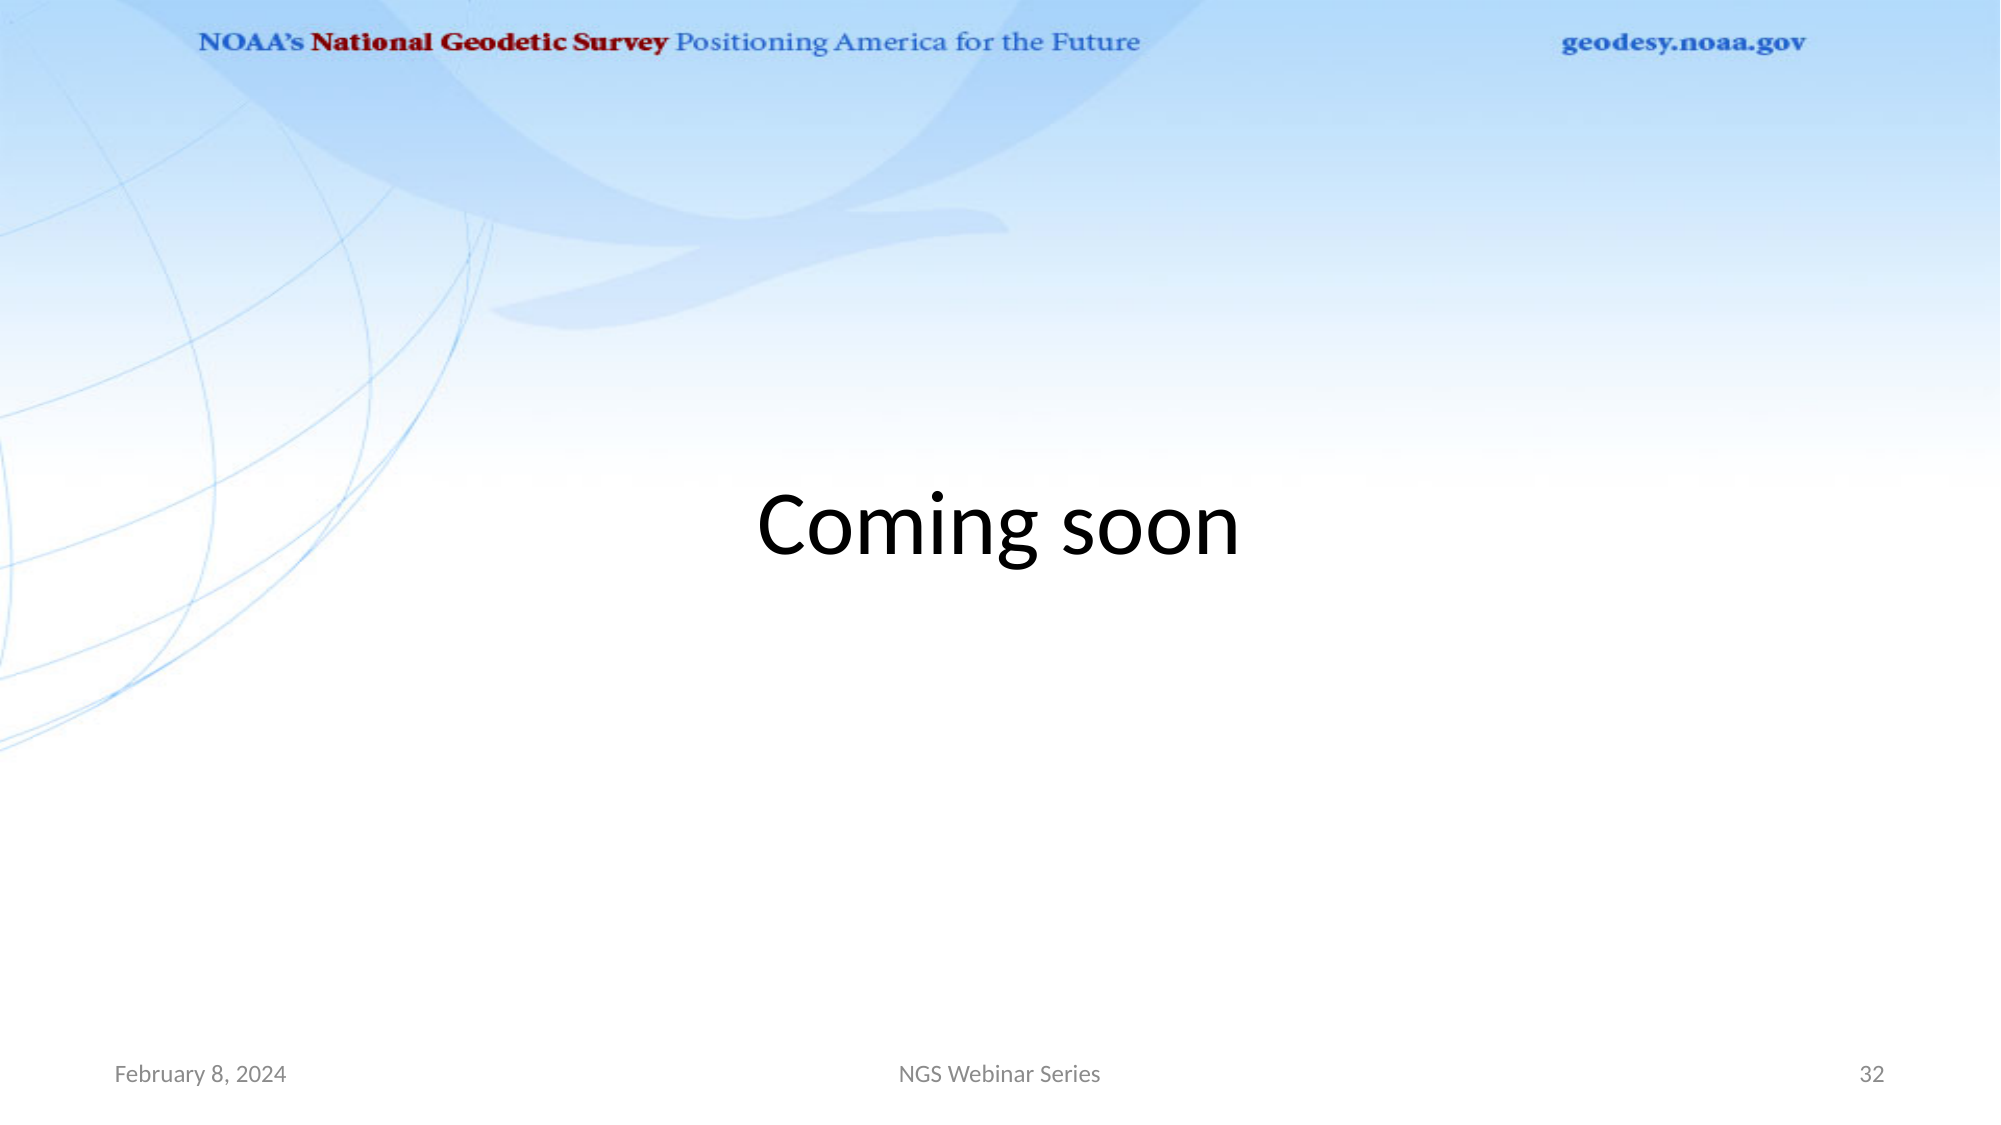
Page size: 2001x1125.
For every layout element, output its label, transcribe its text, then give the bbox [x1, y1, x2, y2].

footer NGS Webinar Series [683, 1042, 1317, 1103]
picture [0, 0, 2001, 1125]
title Coming soon [324, 423, 1675, 612]
slide_number 32 [1433, 1042, 1900, 1103]
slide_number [99, 1042, 567, 1103]
